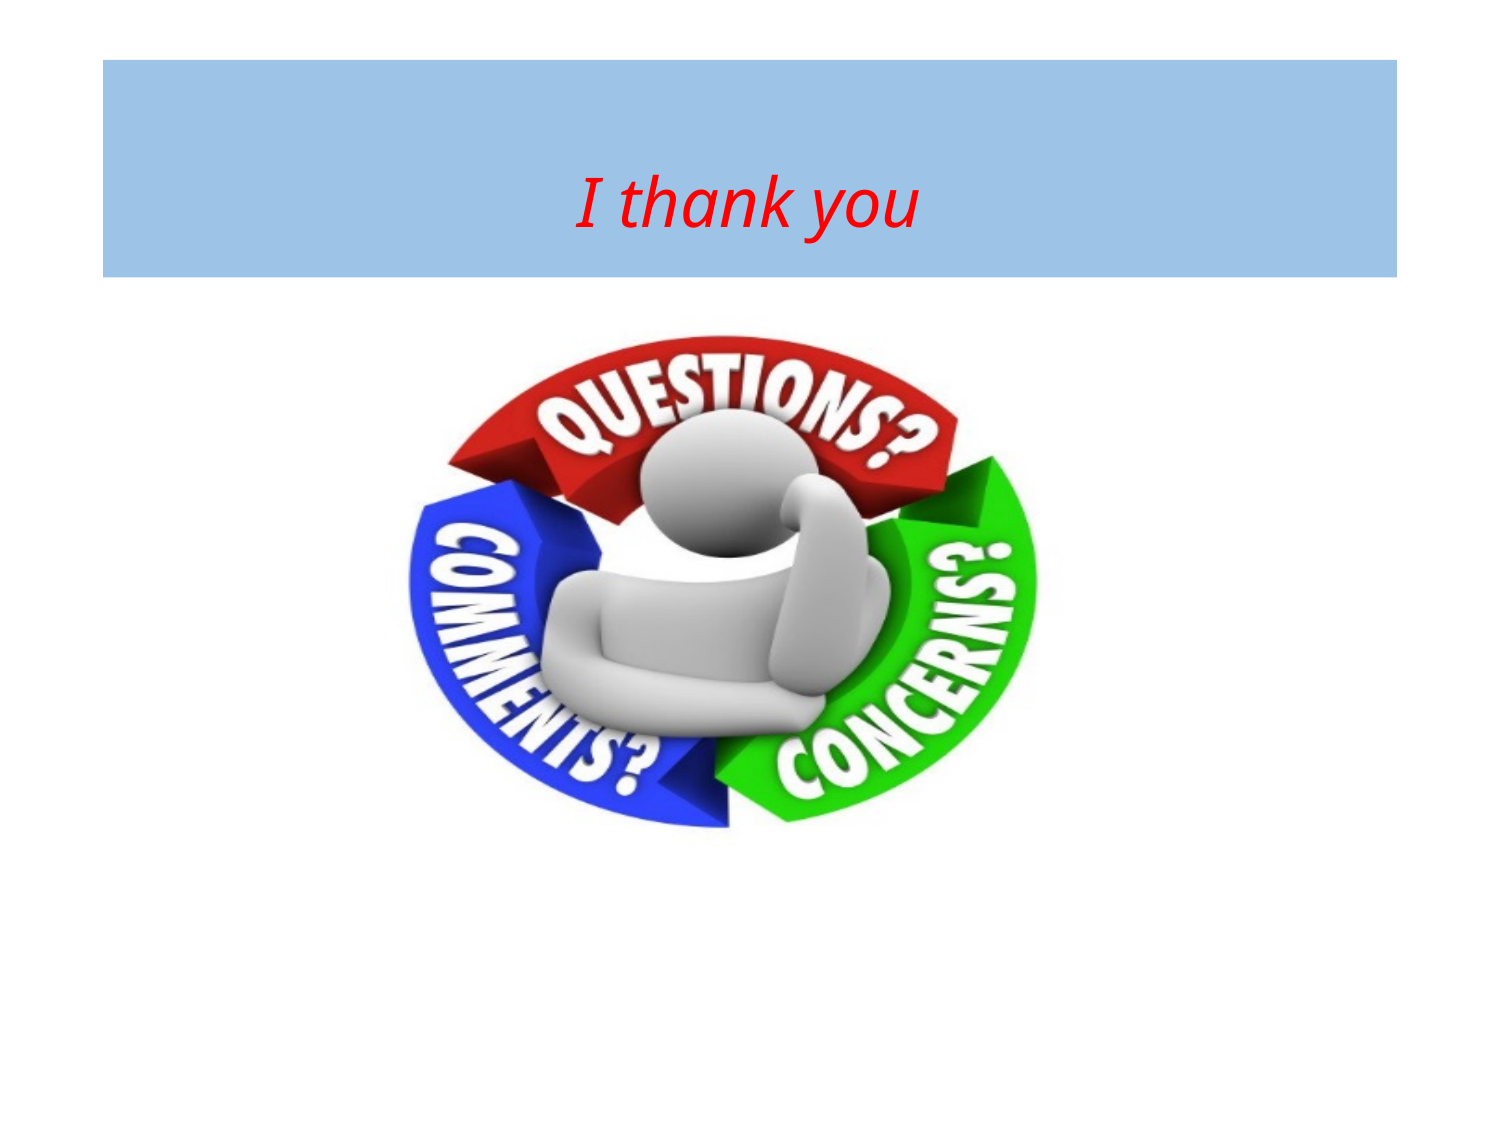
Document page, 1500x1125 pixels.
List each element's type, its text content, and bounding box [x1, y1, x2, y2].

title I thank you [103, 59, 1397, 278]
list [383, 314, 1064, 847]
